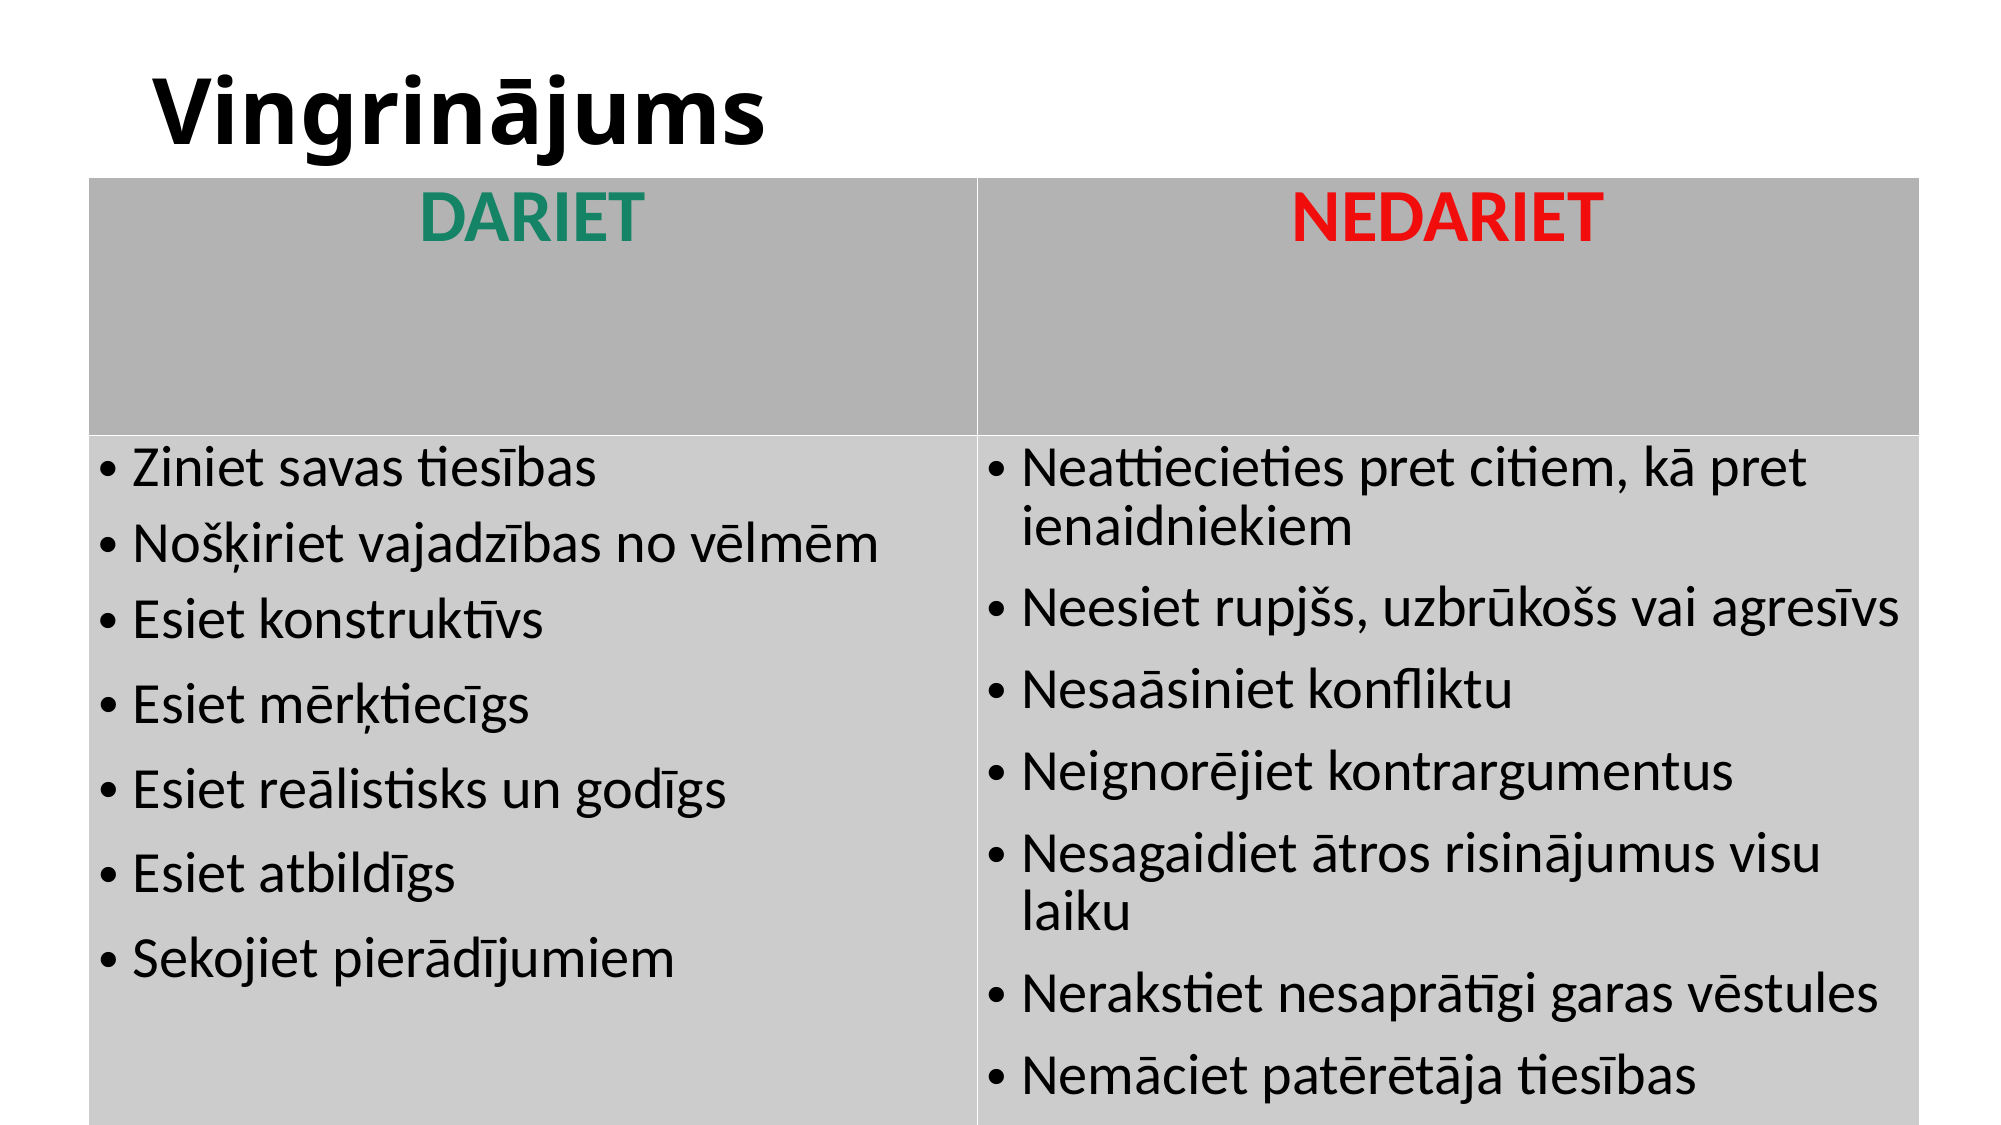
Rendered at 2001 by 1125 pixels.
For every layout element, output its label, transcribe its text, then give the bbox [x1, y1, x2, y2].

text_box Vingrinājums [137, 6, 1862, 177]
table_header DARIET [89, 178, 977, 435]
table_header NEDARIET [978, 178, 1919, 435]
table_cell Neattiecieties pret citiem, kā pret ienaidniekiem Neesiet rupjšs, uzbrūkošs vai agresīvs Nesaāsiniet konfliktu Neignorējiet kontrargumentus Nesagaidiet ātros risinājumus visu laiku Nerakstiet nesaprātīgi garas vēstules Nemāciet patērētāja tiesības [978, 436, 1919, 1125]
table_cell Ziniet savas tiesības Nošķiriet vajadzības no vēlmēm Esiet konstruktīvs Esiet mērķtiecīgs Esiet reālistisks un godīgs Esiet atbildīgs Sekojiet pierādījumiem [89, 436, 977, 1125]
